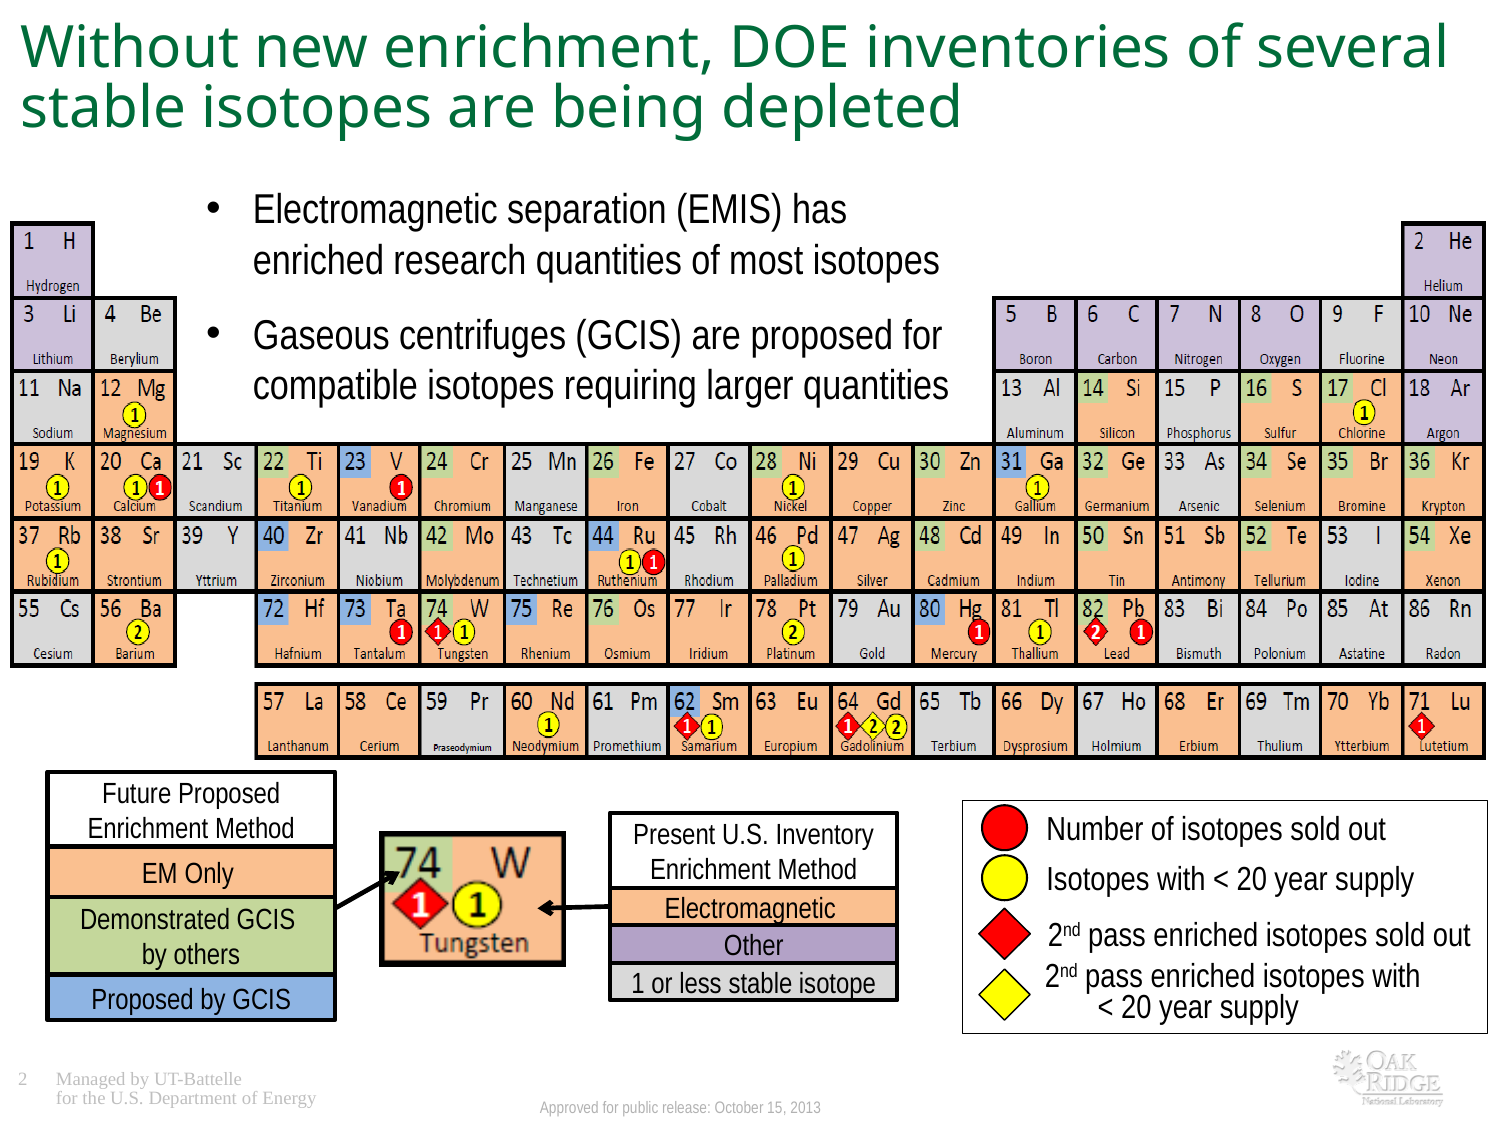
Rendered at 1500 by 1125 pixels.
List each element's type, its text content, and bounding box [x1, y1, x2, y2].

text_box 1 or less stable isotope [608, 961, 899, 1002]
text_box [962, 799, 1490, 1035]
text_box Demonstrated GCIS by others [45, 899, 337, 973]
text_box Electromagnetic [608, 890, 899, 923]
text_box Other [608, 923, 899, 961]
picture [379, 831, 567, 967]
text_box Proposed by GCIS [45, 973, 337, 1022]
picture [1325, 1045, 1453, 1111]
text_box Approved for public release: October 15, 2013 [524, 1089, 988, 1125]
title Without new enrichment, DOE inventories of several stable isotopes are being depleted [5, 12, 1500, 149]
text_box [334, 871, 401, 909]
text_box EM Only [45, 849, 337, 899]
text_box Future Proposed Enrichment Method [45, 775, 337, 849]
text_box Present U.S. Inventory Enrichment Method [608, 811, 899, 890]
text_box Electromagnetic separation (EMIS) has enriched research quantities of most isotopes Gaseous centrifuges (GCIS) are proposed for compatible isotopes requiring larger quantities [191, 174, 967, 214]
picture [5, 216, 1488, 767]
